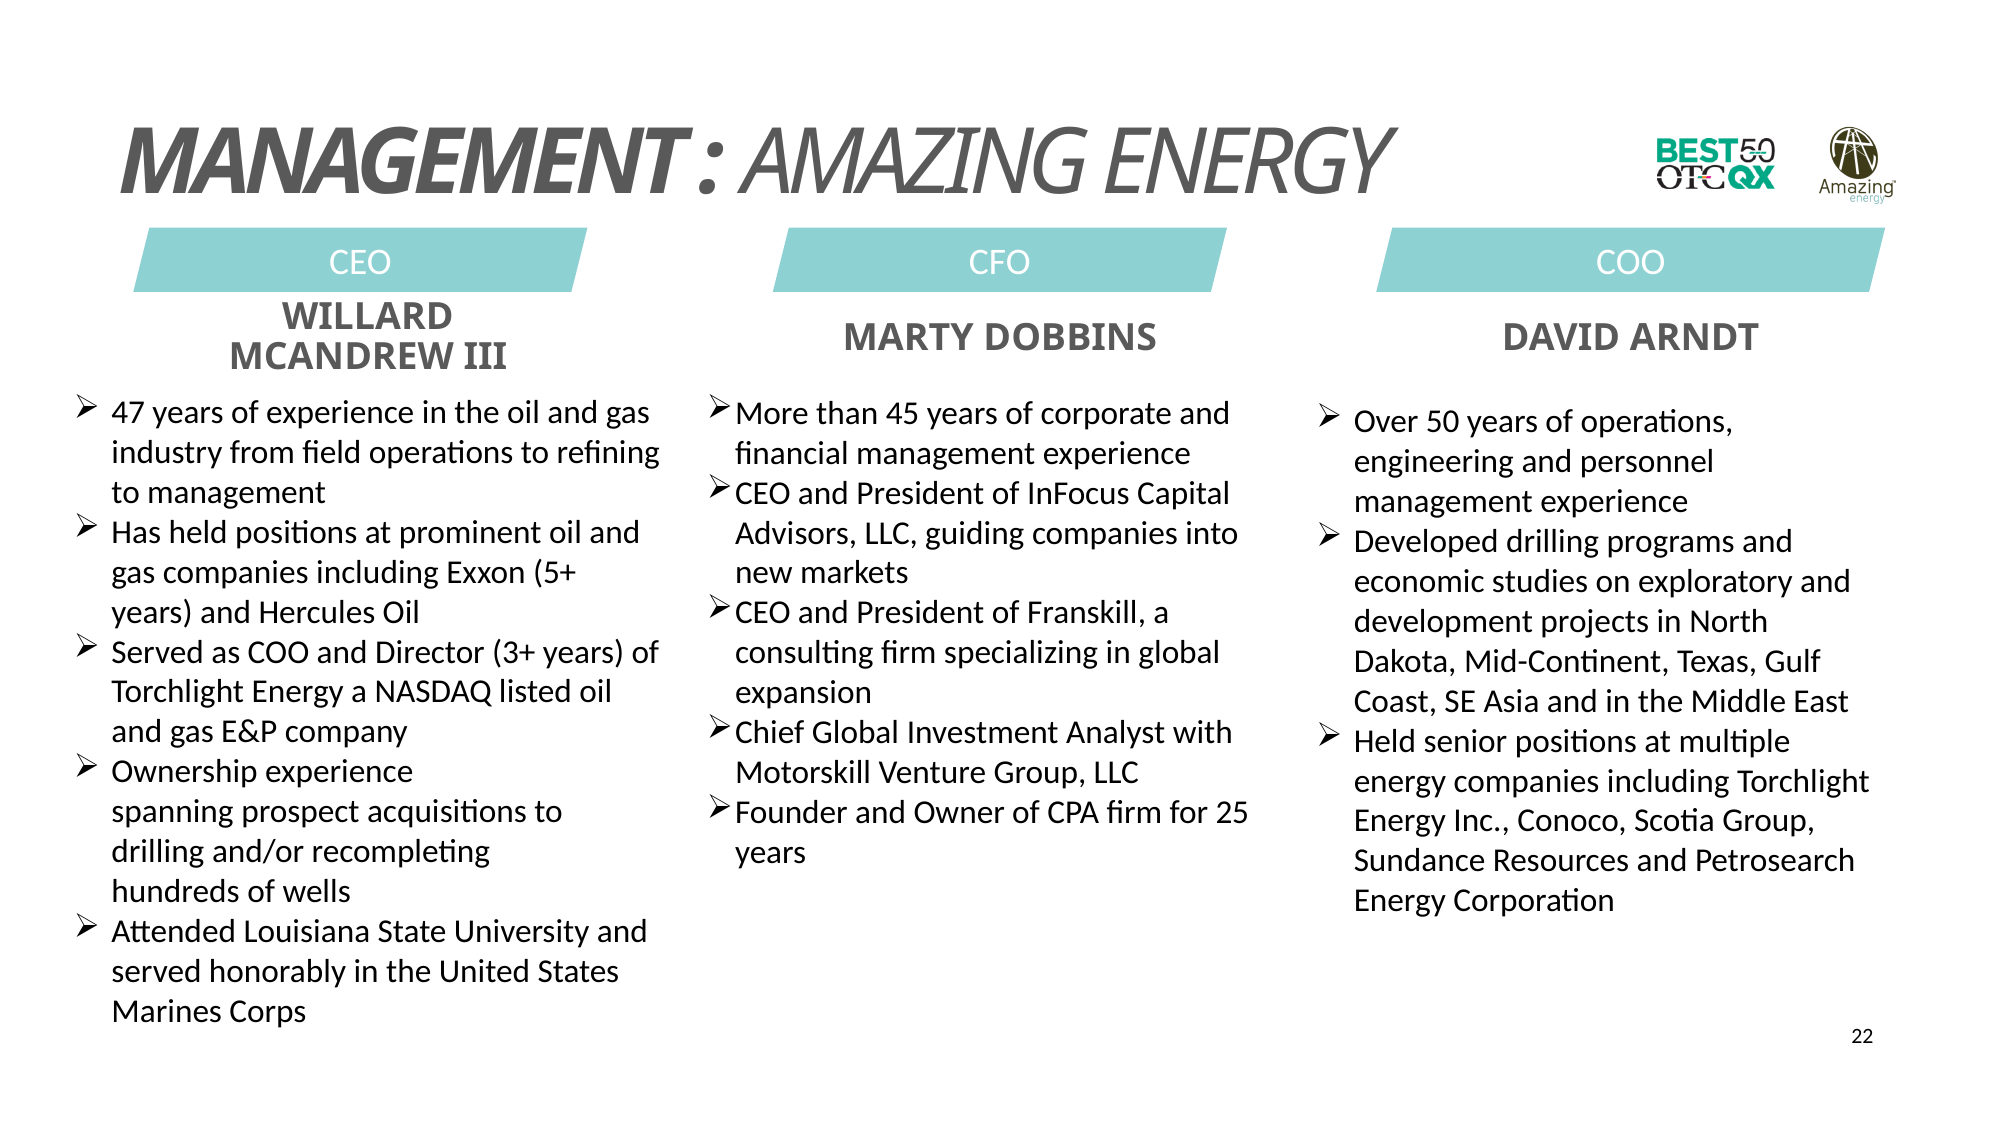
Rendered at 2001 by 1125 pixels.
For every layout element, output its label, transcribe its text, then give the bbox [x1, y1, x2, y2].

text_box 47 years of experience in the oil and gas industry from field operations to refining to management Has held positions at prominent oil and gas companies including Exxon (5+ years) and Hercules Oil Served as COO and Director (3+ years) of Torchlight Energy a NASDAQ listed oil and gas E&P company Ownership experience spanning prospect acquisitions to drilling and/or recompleting hundreds of wells Attended Louisiana State University and served honorably in the United States Marines Corps [59, 382, 677, 1037]
text_box CEO [131, 226, 589, 293]
text_box CFO [771, 226, 1229, 293]
text_box DAVID ARNDT [1449, 311, 1812, 365]
text_box More than 45 years of corporate and financial management experience CEO and President of InFocus Capital Advisors, LLC, guiding companies into new markets CEO and President of Franskill, a consulting firm specializing in global expansion Chief Global Investment Analyst with Motorskill Venture Group, LLC Founder and Owner of CPA firm for 25 years [692, 383, 1308, 878]
text_box MARTY DOBBINS [713, 315, 1287, 361]
text_box Over 50 years of operations, engineering and personnel management experience Developed drilling programs and economic studies on exploratory and development projects in North Dakota, Mid-Continent, Texas, Gulf Coast, SE Asia and in the Middle East Held senior positions at multiple energy companies including Torchlight Energy Inc., Conoco, Scotia Group, Sundance Resources and Petrosearch Energy Corporation [1301, 392, 1886, 926]
text_box MANAGEMENT : AMAZING ENERGY [103, 110, 1896, 217]
picture [1657, 138, 1775, 189]
picture [1819, 123, 1896, 204]
text_box COO [1374, 226, 1887, 293]
text_box 22 [1836, 1014, 1891, 1055]
text_box WILLARD MCANDREW III [152, 314, 583, 360]
